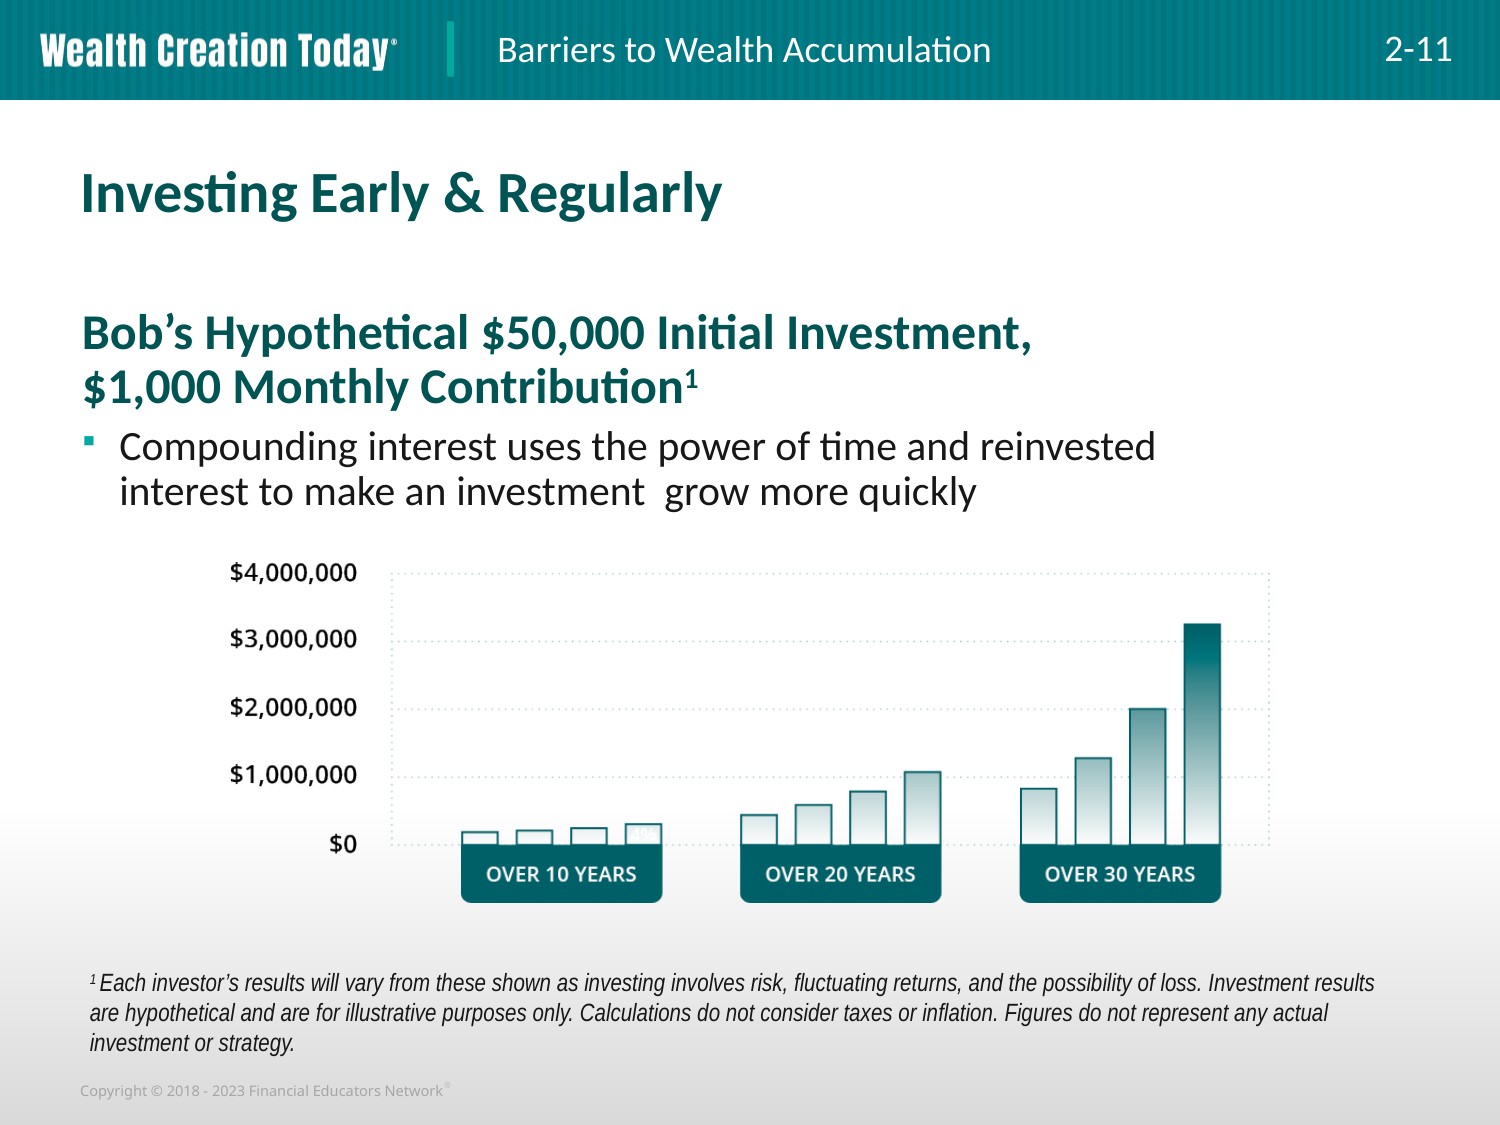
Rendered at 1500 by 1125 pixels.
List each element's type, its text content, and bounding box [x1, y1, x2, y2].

picture [230, 562, 1270, 903]
picture [0, 0, 1500, 100]
list Bob’s Hypothetical $50,000 Initial Investment, $1,000 Monthly Contribution1 Compounding interest uses the power of time and reinvested interest to make an investment grow more quickly [81, 306, 1165, 959]
title Investing Early & Regularly [80, 126, 1431, 277]
text_box 1 Each investor’s results will vary from these shown as investing involves risk, fluctuating returns, and the possibility of loss. Investment results are hypothetical and are for illustrative purposes only. Calculations do not consider taxes or inflation. Figures do not represent any actual investment or strategy. [75, 959, 1419, 1064]
text_box Barriers to Wealth Accumulation [482, 24, 1087, 75]
text_box 2-11 [1262, 25, 1468, 69]
